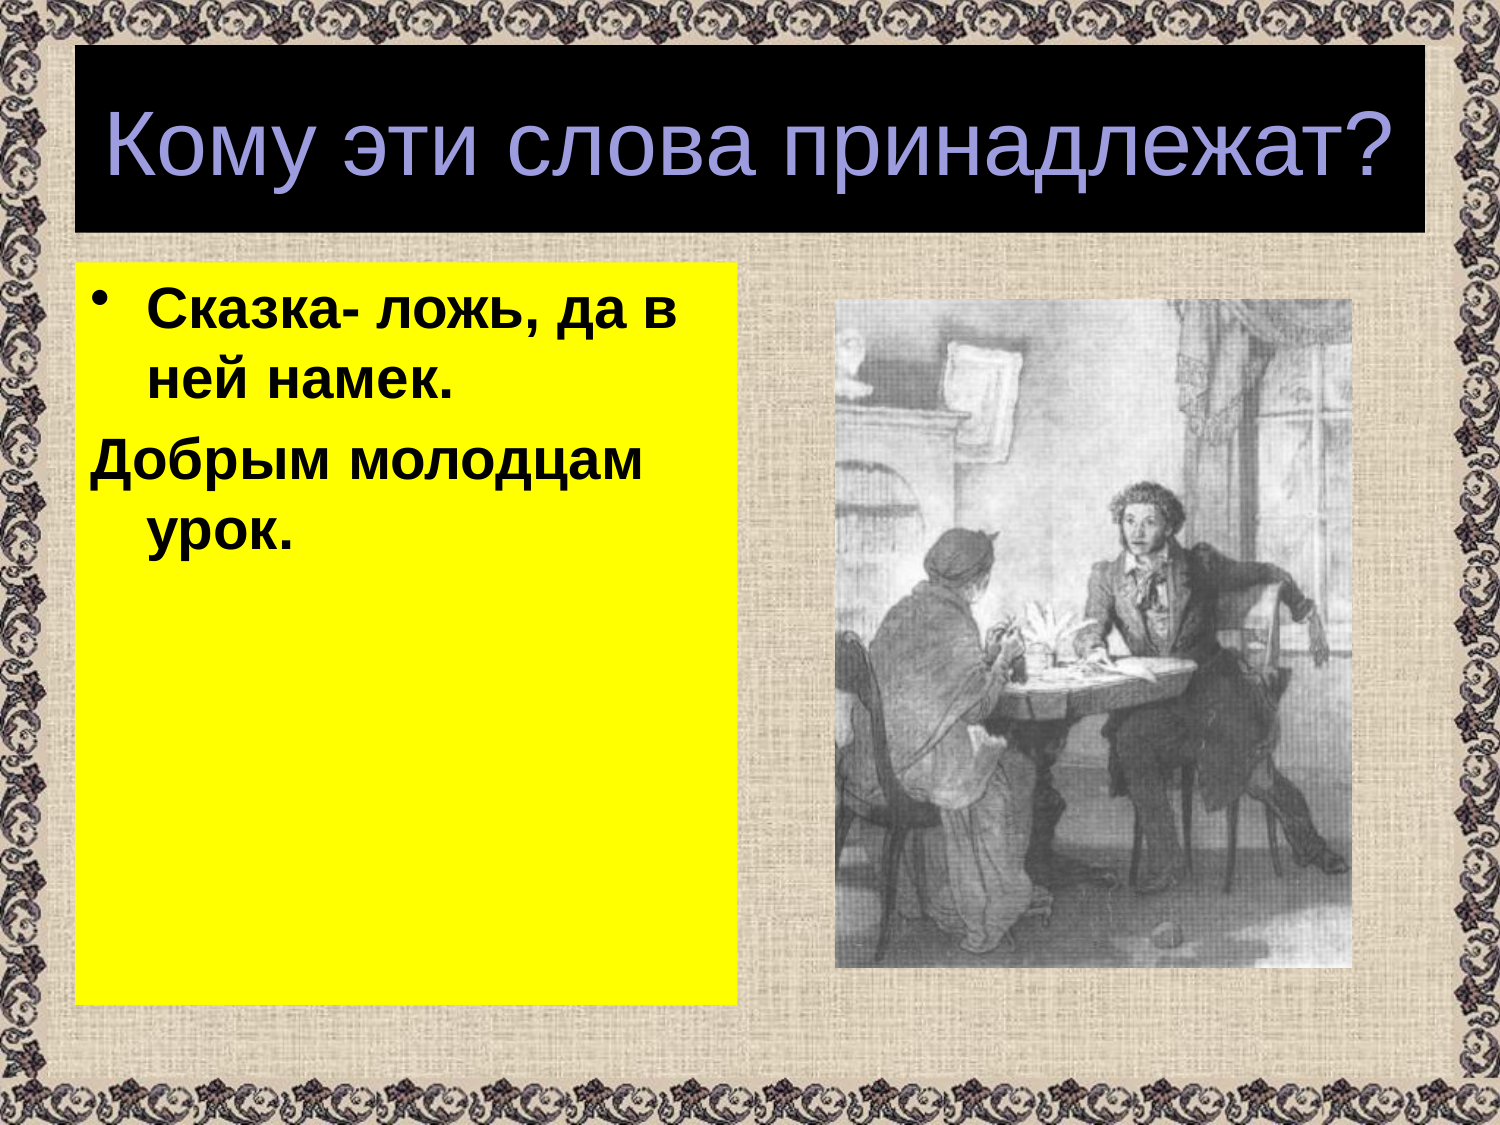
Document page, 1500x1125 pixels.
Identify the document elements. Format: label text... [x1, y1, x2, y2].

list Сказка- ложь, да в ней намек. Добрым молодцам урок. [74, 262, 738, 1006]
title Кому эти слова принадлежат? [74, 44, 1426, 233]
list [835, 299, 1352, 969]
picture [0, 0, 1500, 1125]
